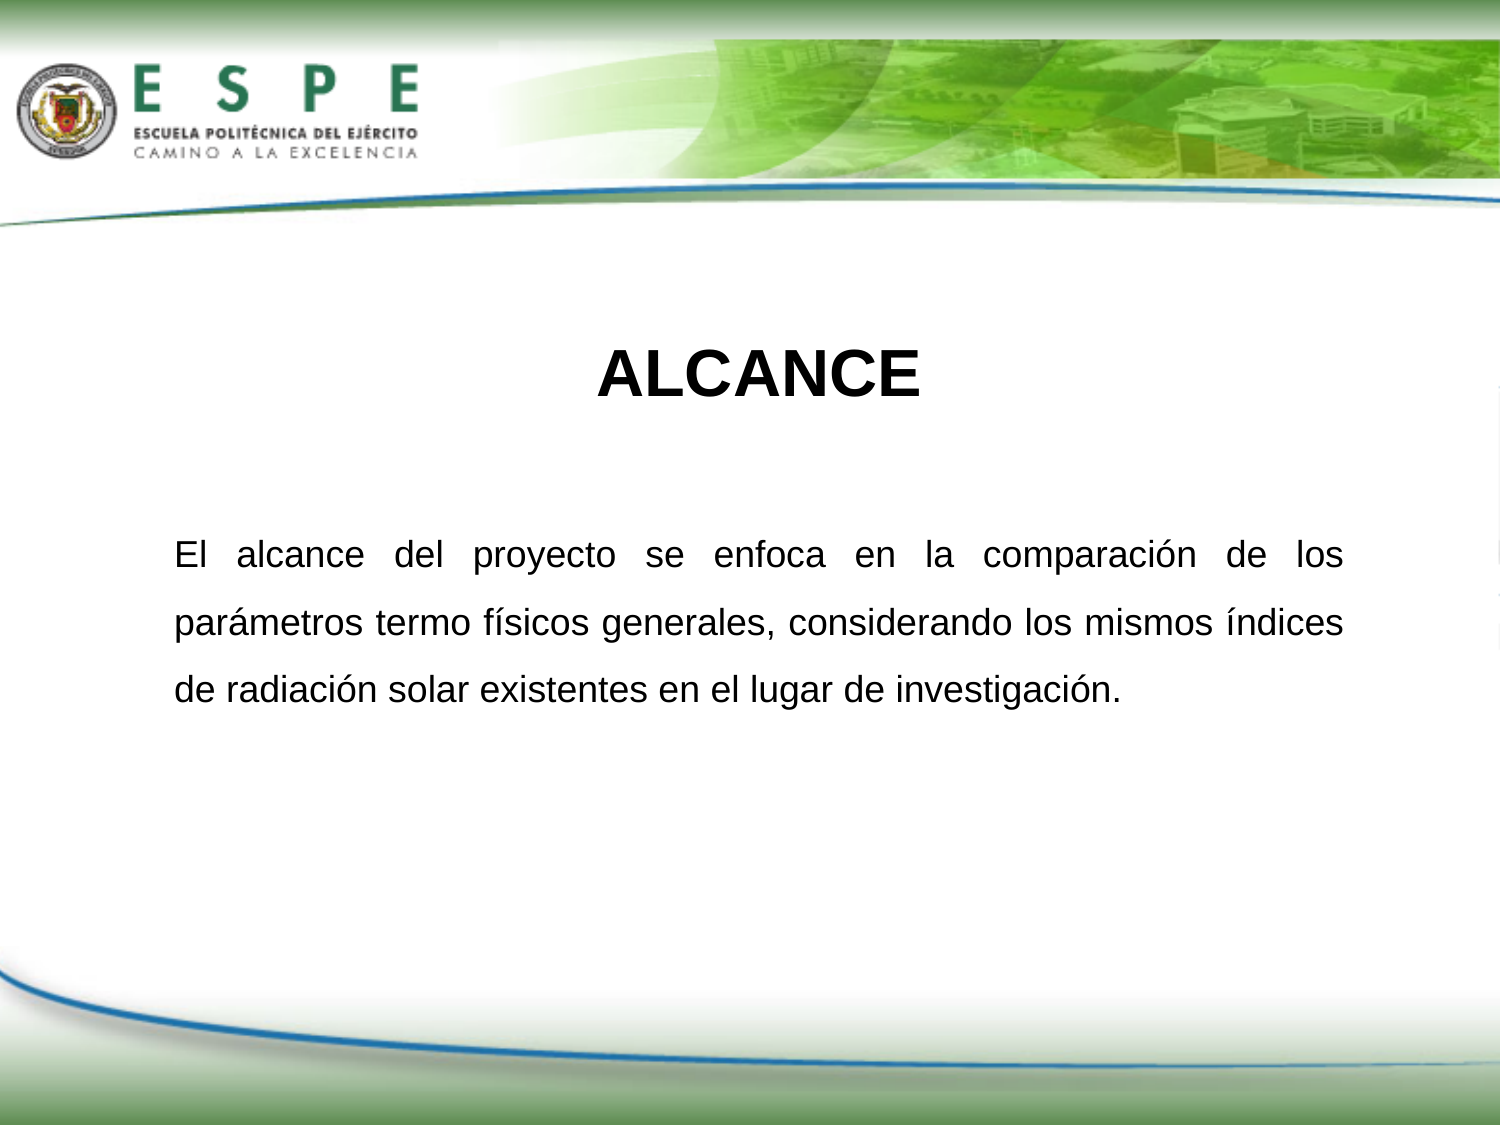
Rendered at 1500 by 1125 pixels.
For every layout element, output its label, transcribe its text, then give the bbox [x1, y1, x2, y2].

picture [0, 0, 1500, 1125]
text_box ALCANCE El alcance del proyecto se enfoca en la comparación de los parámetros termo físicos generales, considerando los mismos índices de radiación solar existentes en el lugar de investigación. [159, 322, 1360, 976]
